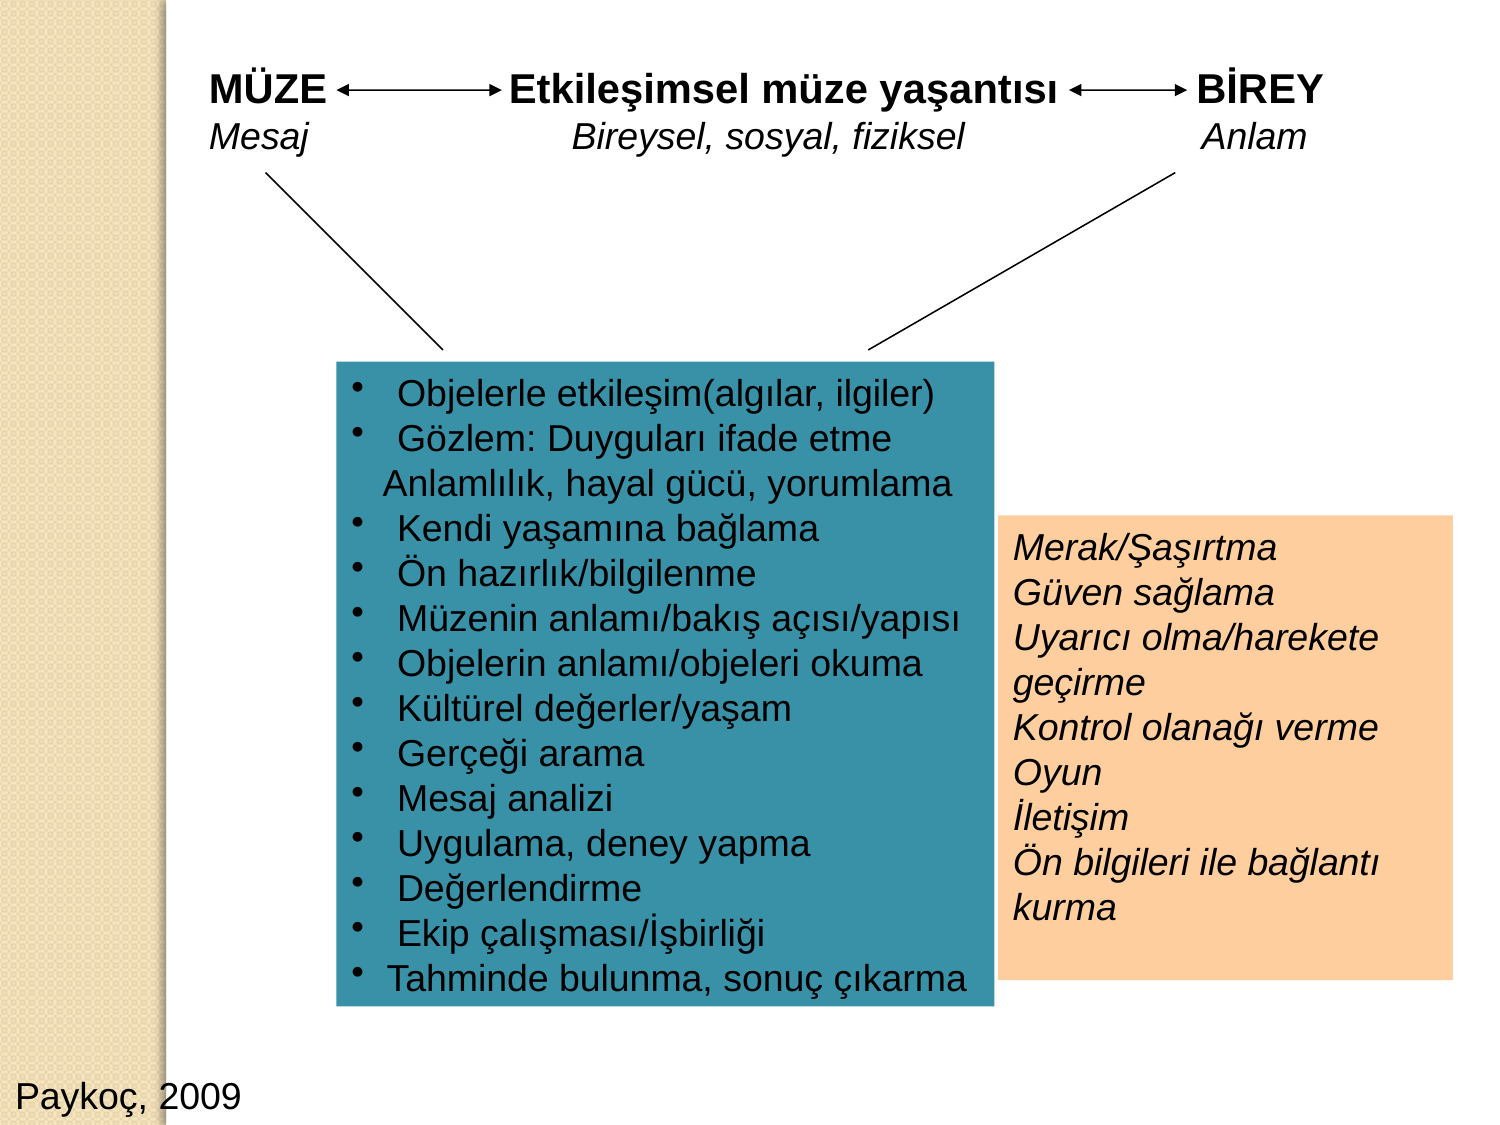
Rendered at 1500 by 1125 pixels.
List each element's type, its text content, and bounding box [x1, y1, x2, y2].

text_box Paykoç, 2009 [0, 1064, 257, 1125]
text_box [336, 83, 502, 97]
text_box [1068, 83, 1188, 97]
text_box Merak/Şaşırtma Güven sağlama Uyarıcı olma/harekete geçirme Kontrol olanağı verme Oyun İletişim Ön bilgileri ile bağlantı kurma [998, 515, 1453, 981]
text_box MÜZE Etkileşimsel müze yaşantısı BİREY Mesaj Bireysel, sosyal, fiziksel Anlam [194, 54, 1339, 165]
text_box Objelerle etkileşim(algılar, ilgiler) Gözlem: Duyguları ifade etme Anlamlılık, hayal gücü, yorumlama Kendi yaşamına bağlama Ön hazırlık/bilgilenme Müzenin anlamı/bakış açısı/yapısı Objelerin anlamı/objeleri okuma Kültürel değerler/yaşam Gerçeği arama Mesaj analizi Uygulama, deney yapma Değerlendirme Ekip çalışması/İşbirliği Tahminde bulunma, sonuç çıkarma [336, 361, 995, 1007]
